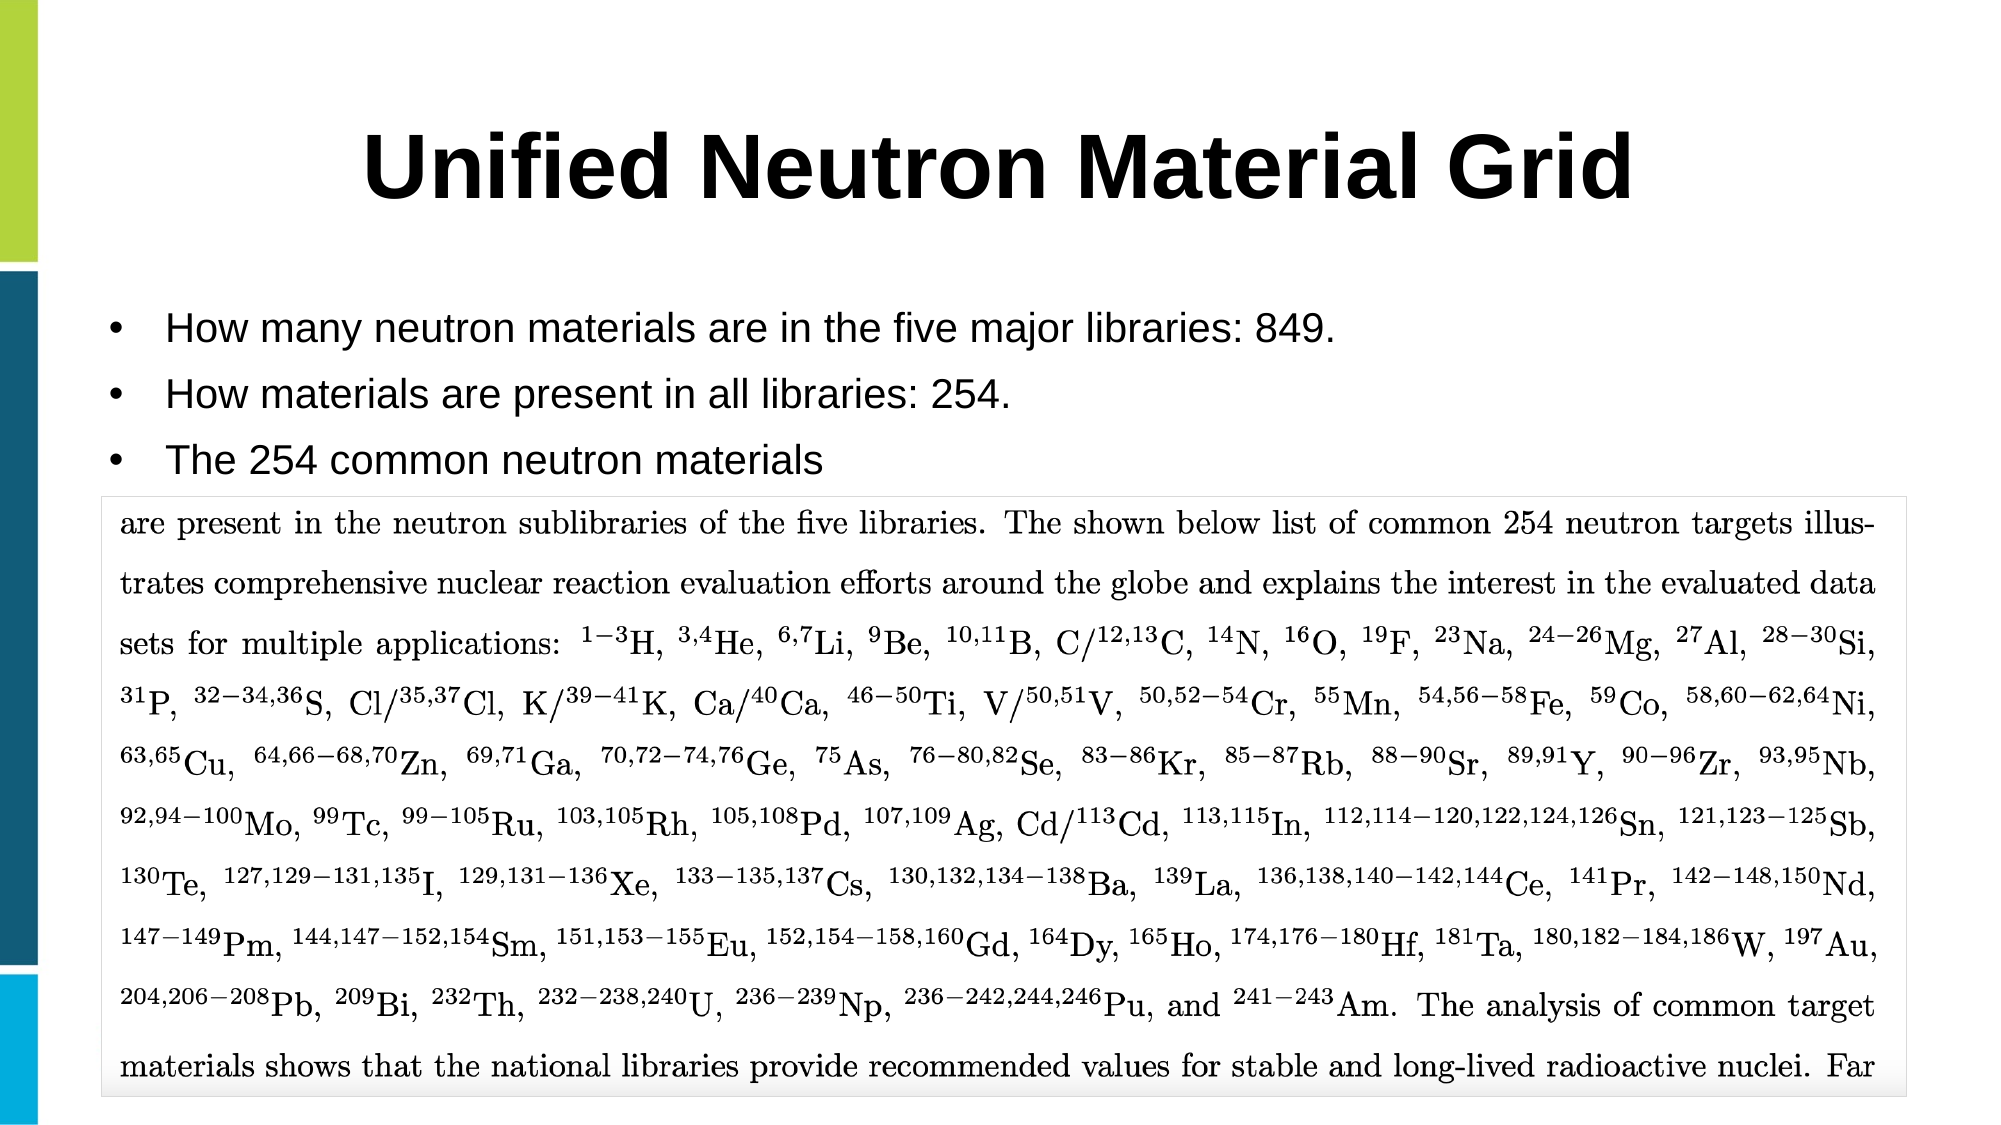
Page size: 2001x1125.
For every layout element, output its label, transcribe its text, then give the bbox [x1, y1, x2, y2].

title Unified Neutron Material Grid [93, 59, 1907, 278]
list How many neutron materials are in the five major libraries: 849. How materials are present in all libraries: 254. The 254 common neutron materials [93, 299, 1907, 1014]
picture [0, 0, 2001, 1125]
